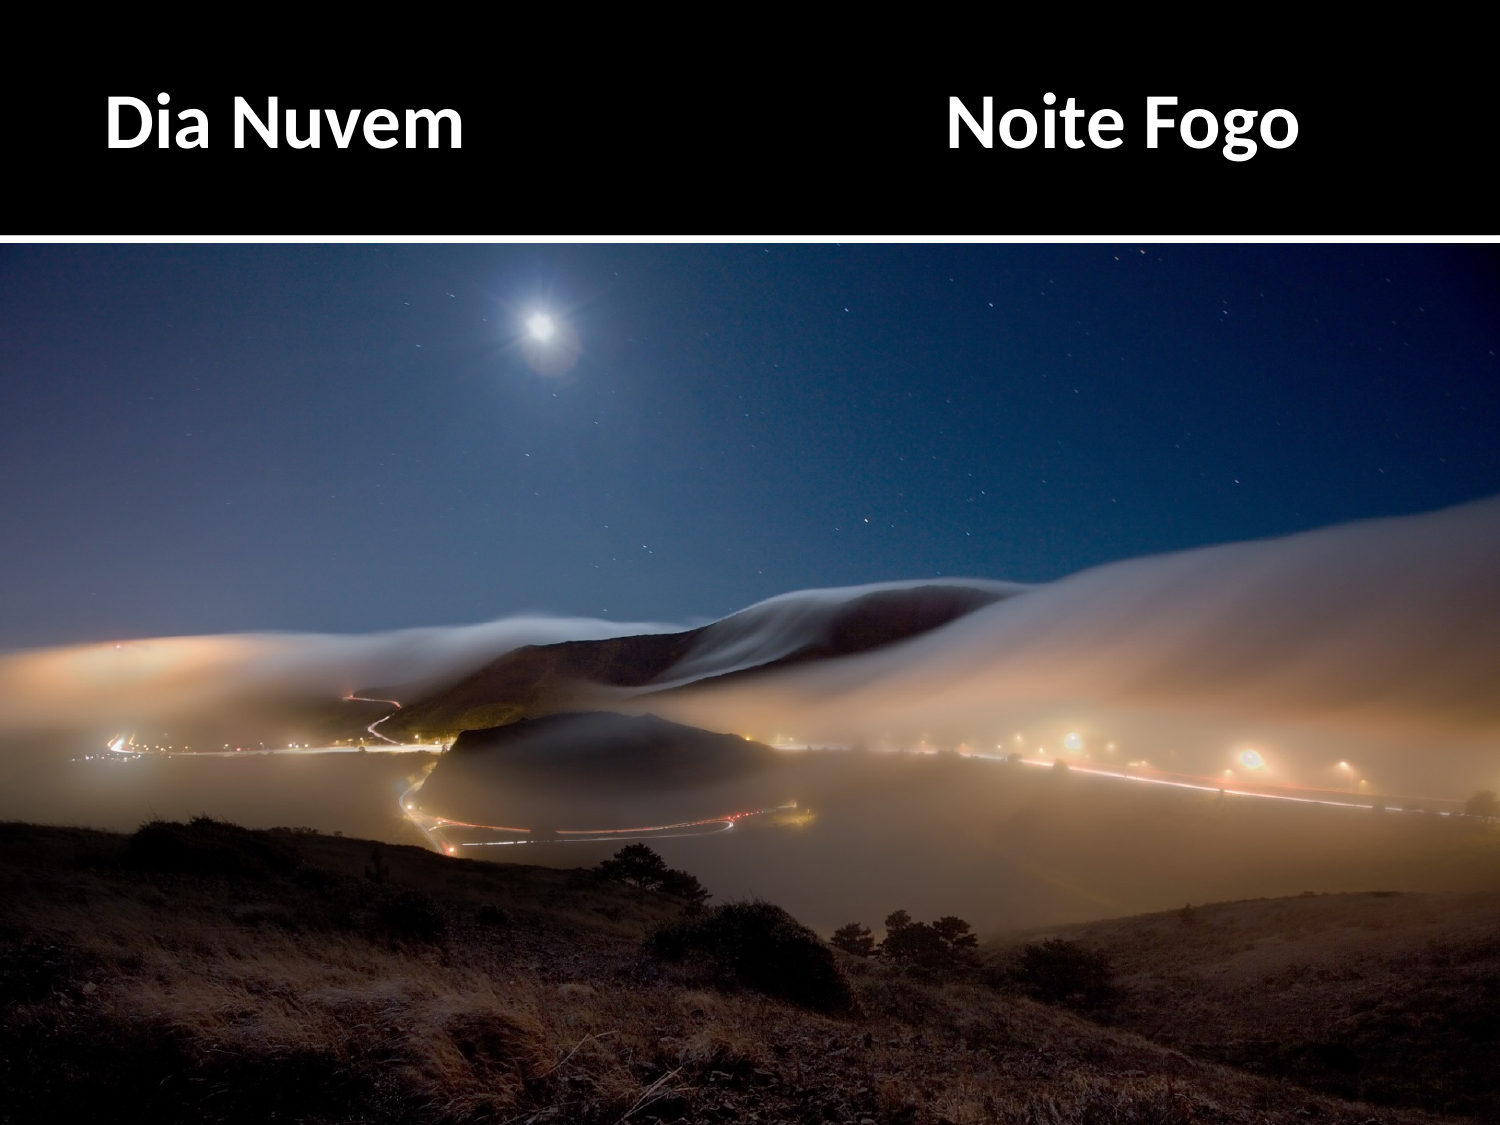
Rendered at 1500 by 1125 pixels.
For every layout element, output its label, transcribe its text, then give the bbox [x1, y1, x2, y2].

list Dia Nuvem Noite Fogo [76, 54, 1388, 173]
picture [0, 243, 1500, 1125]
